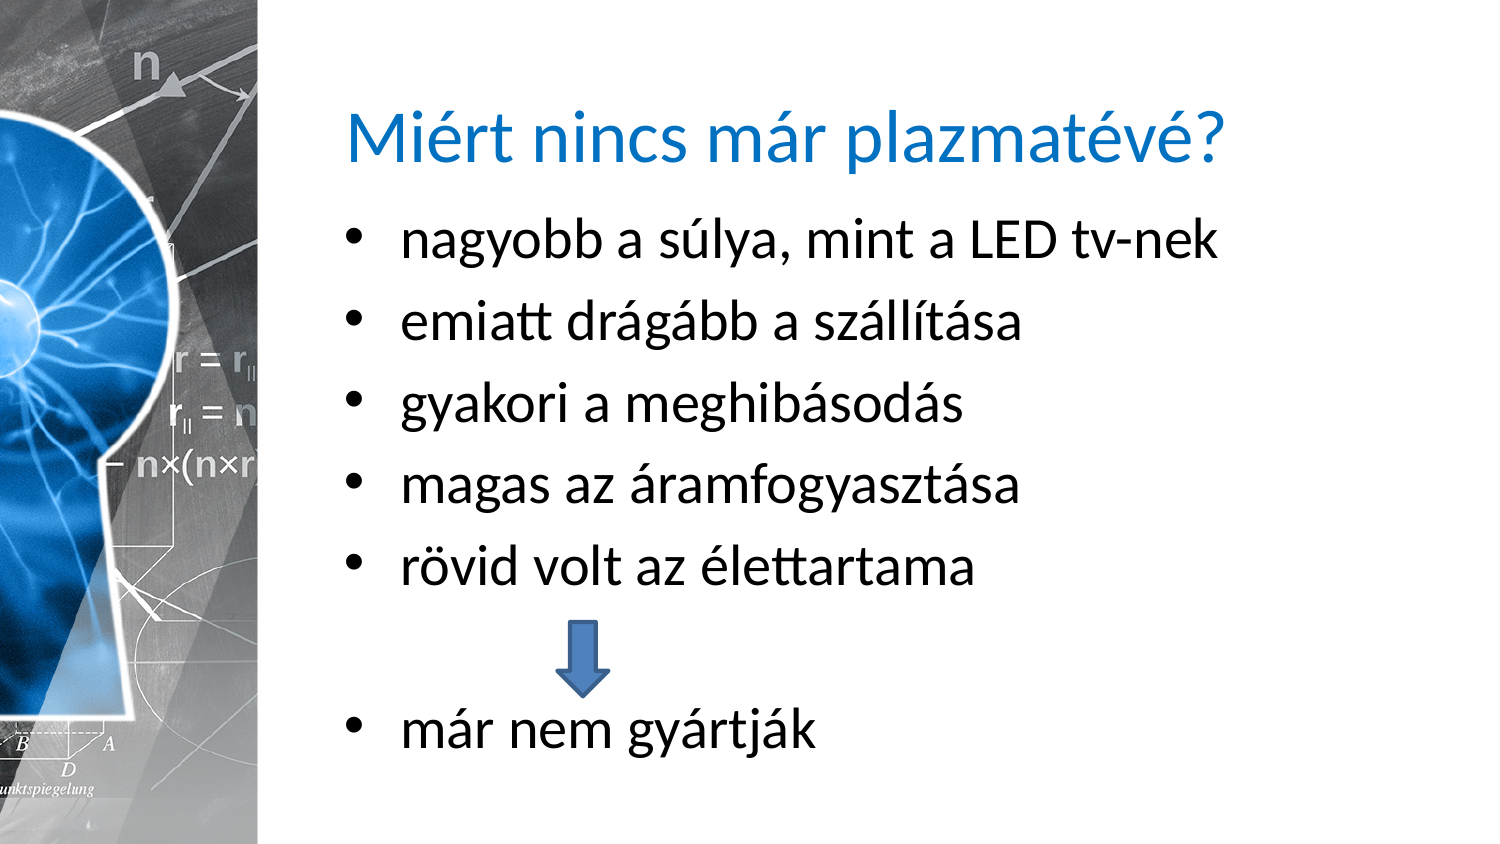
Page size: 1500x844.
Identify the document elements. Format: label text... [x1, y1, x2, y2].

picture [0, 0, 1500, 844]
list nagyobb a súlya, mint a LED tv-nek emiatt drágább a szállítása gyakori a meghibásodás magas az áramfogyasztása rövid volt az élettartama már nem gyártják [329, 193, 1425, 786]
text_box [555, 619, 611, 699]
title Miért nincs már plazmatévé? [330, 72, 1423, 192]
